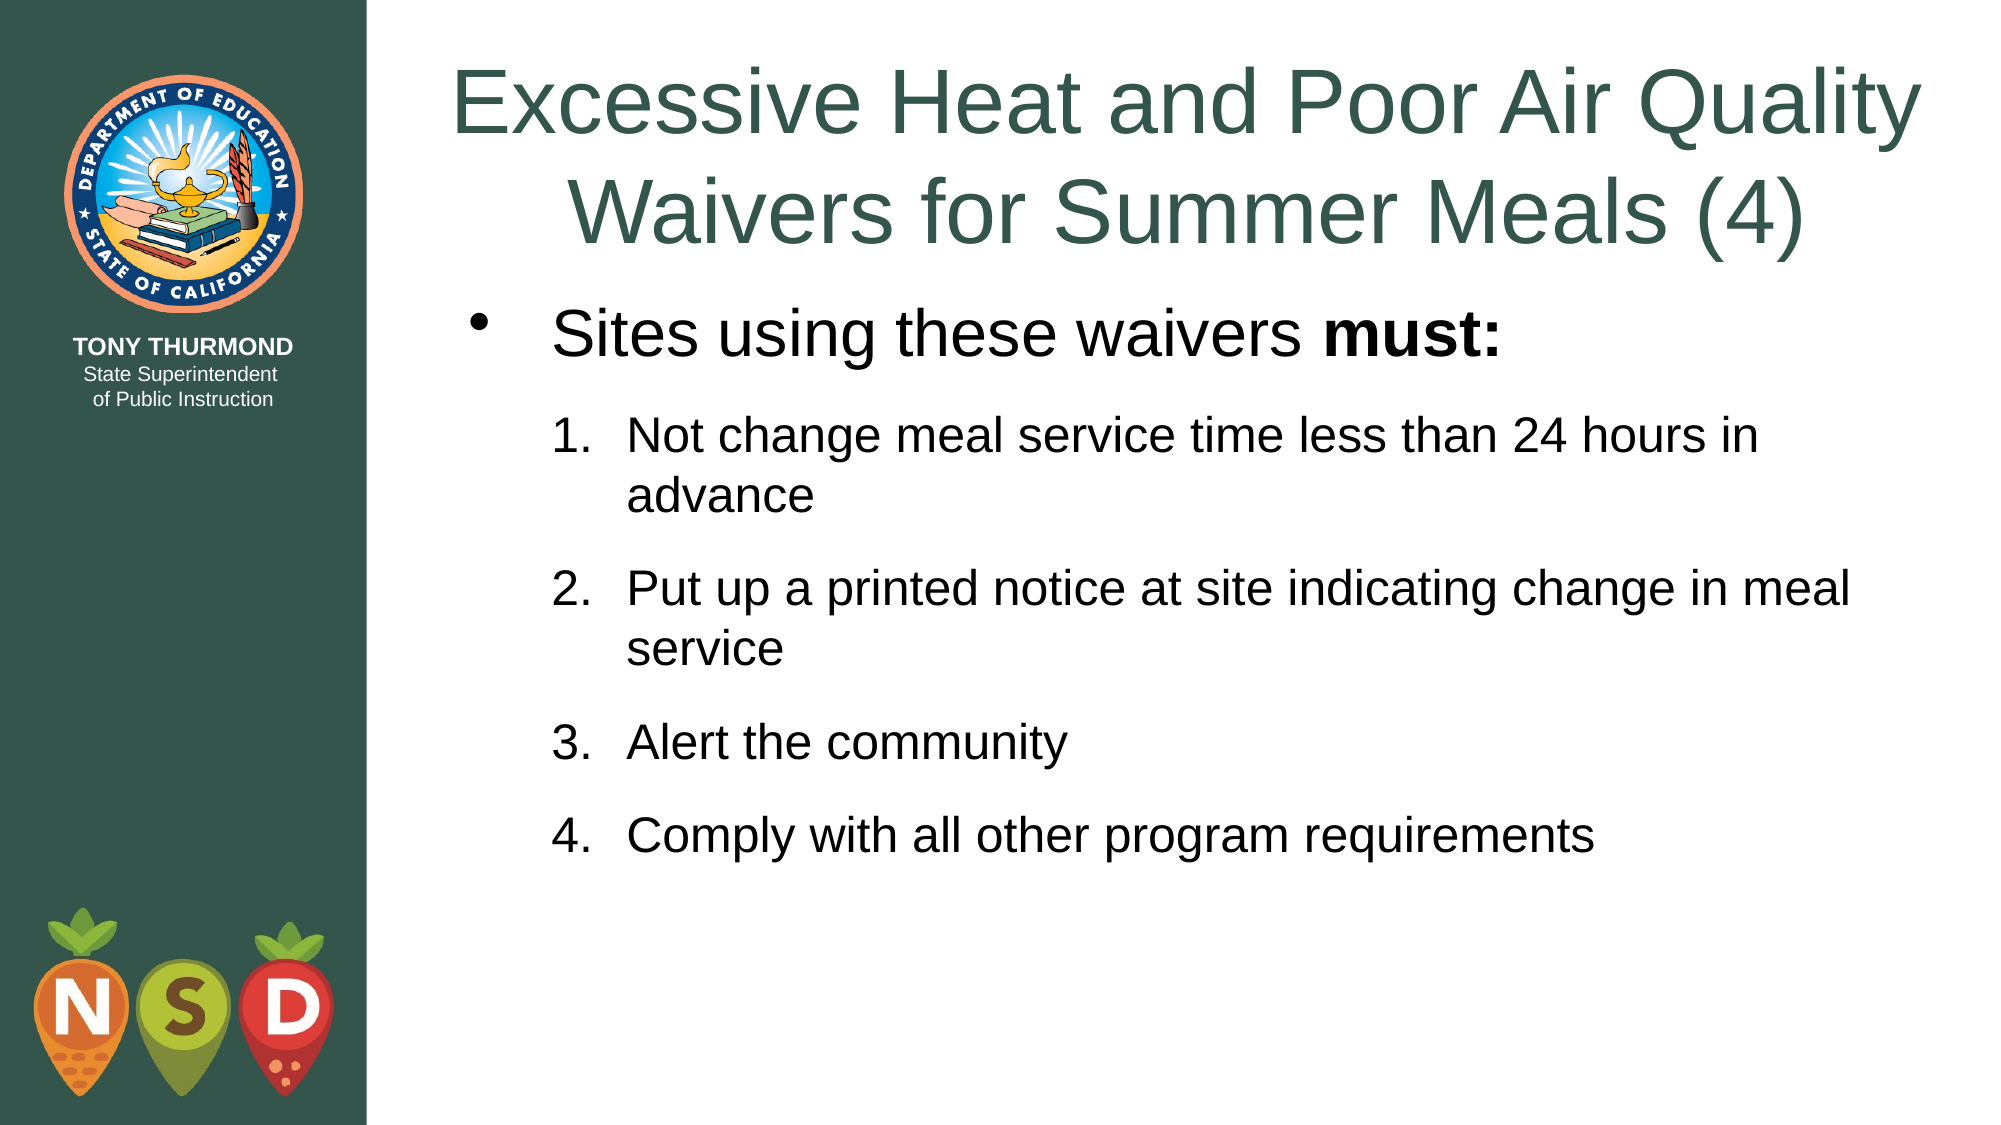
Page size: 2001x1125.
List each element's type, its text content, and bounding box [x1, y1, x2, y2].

picture [64, 74, 303, 313]
picture [13, 892, 354, 1108]
list Sites using these waivers must: Not change meal service time less than 24 hours in advance Put up a printed notice at site indicating change in meal service Alert the community Comply with all other program requirements [367, 281, 1972, 1101]
title Excessive Heat and Poor Air Quality Waivers for Summer Meals (4) [404, 60, 1971, 245]
